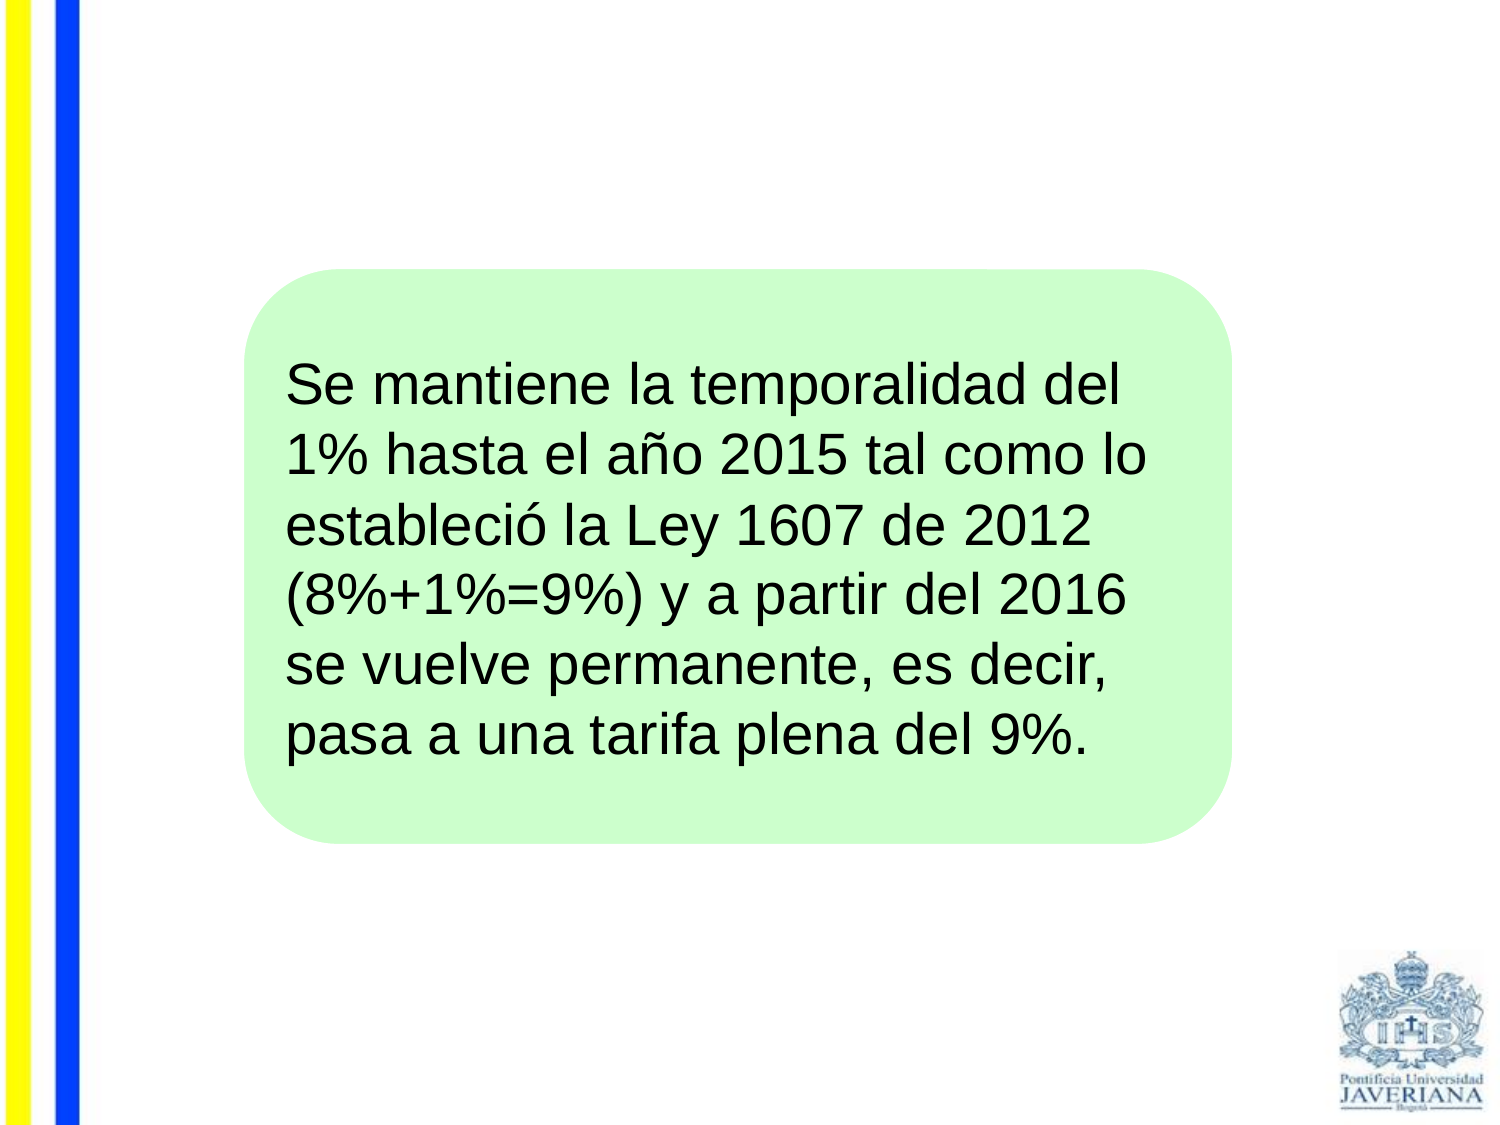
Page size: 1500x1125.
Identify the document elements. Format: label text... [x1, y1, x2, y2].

text_box Se mantiene la temporalidad del 1% hasta el año 2015 tal como lo estableció la Ley 1607 de 2012 (8%+1%=9%) y a partir del 2016 se vuelve permanente, es decir, pasa a una tarifa plena del 9%. [239, 265, 1237, 849]
picture [0, 0, 1500, 1125]
